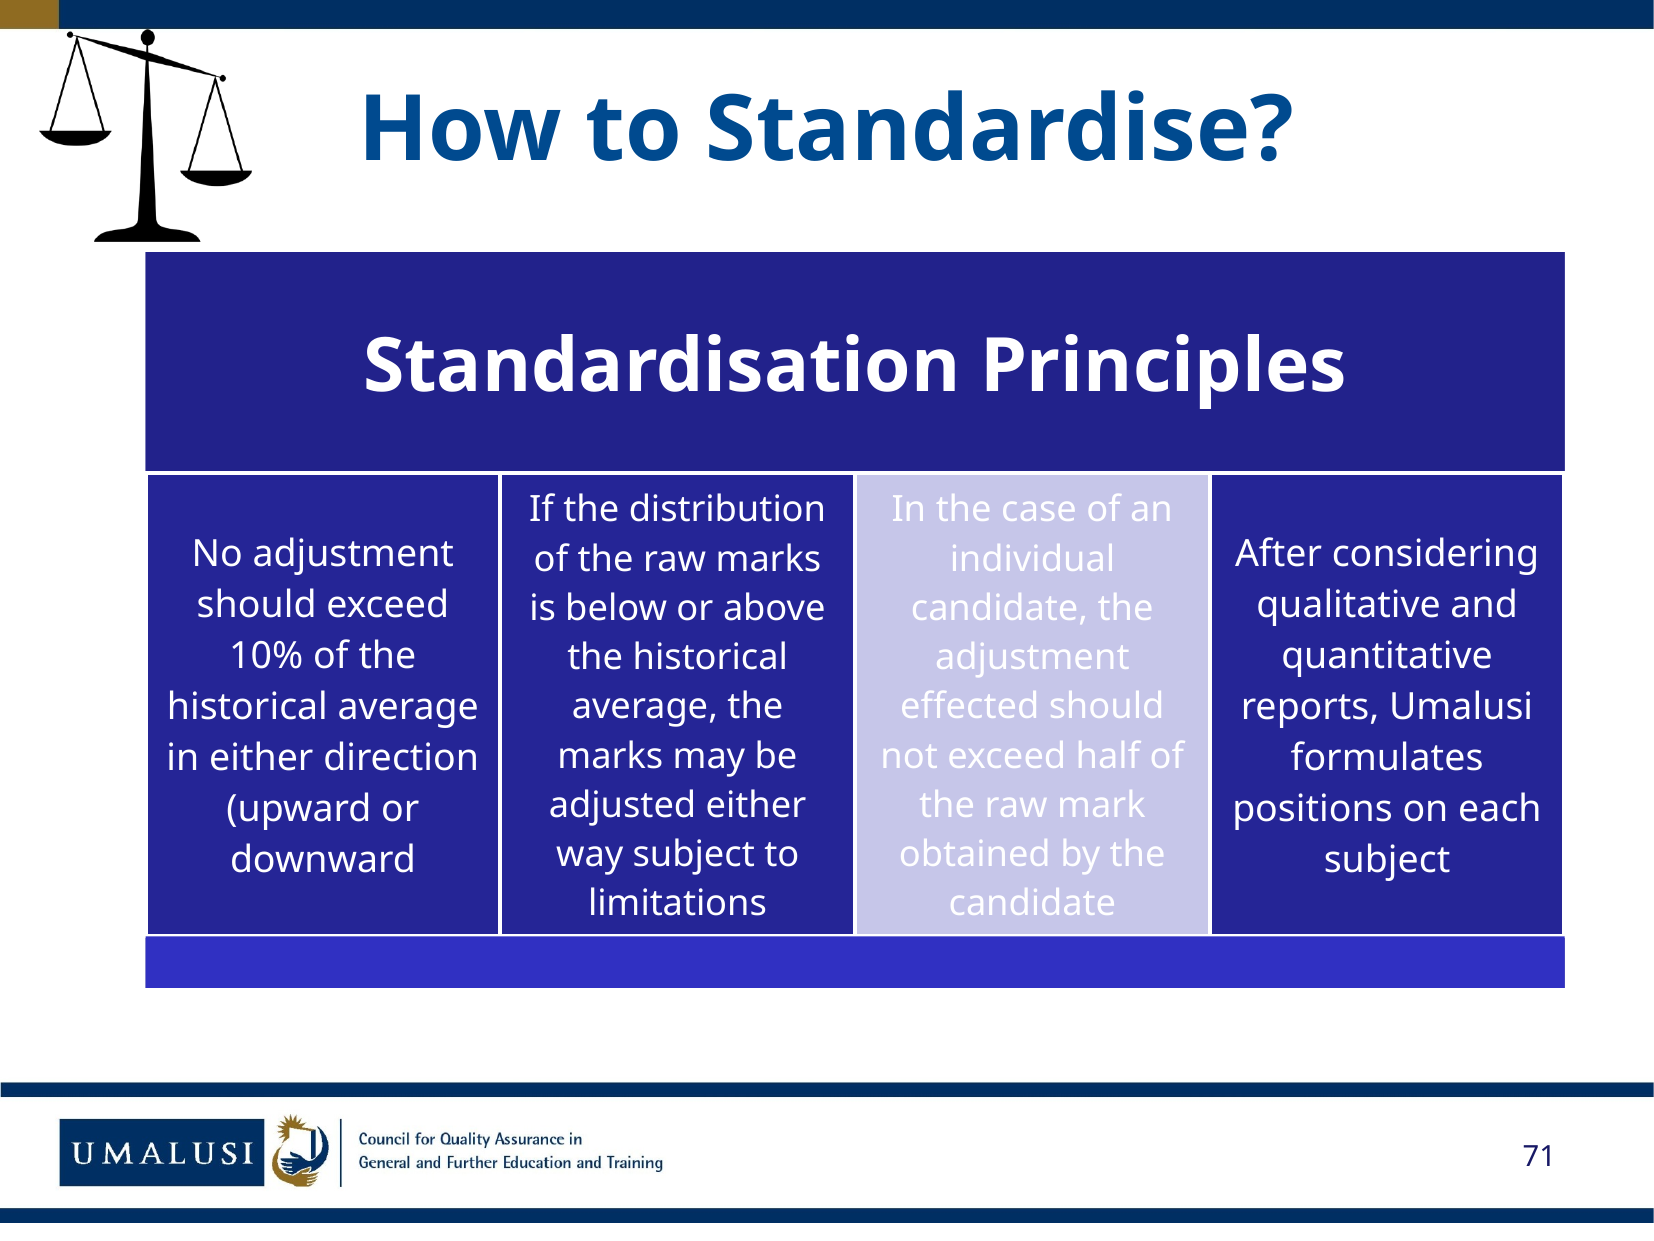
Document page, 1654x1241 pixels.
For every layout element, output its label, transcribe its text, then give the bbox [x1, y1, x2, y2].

picture [0, 0, 1654, 154]
picture [0, 950, 1654, 1223]
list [39, 28, 252, 242]
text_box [145, 251, 1565, 989]
title How to Standardise? [256, 52, 1571, 207]
slide_number 71 [1184, 1129, 1572, 1216]
